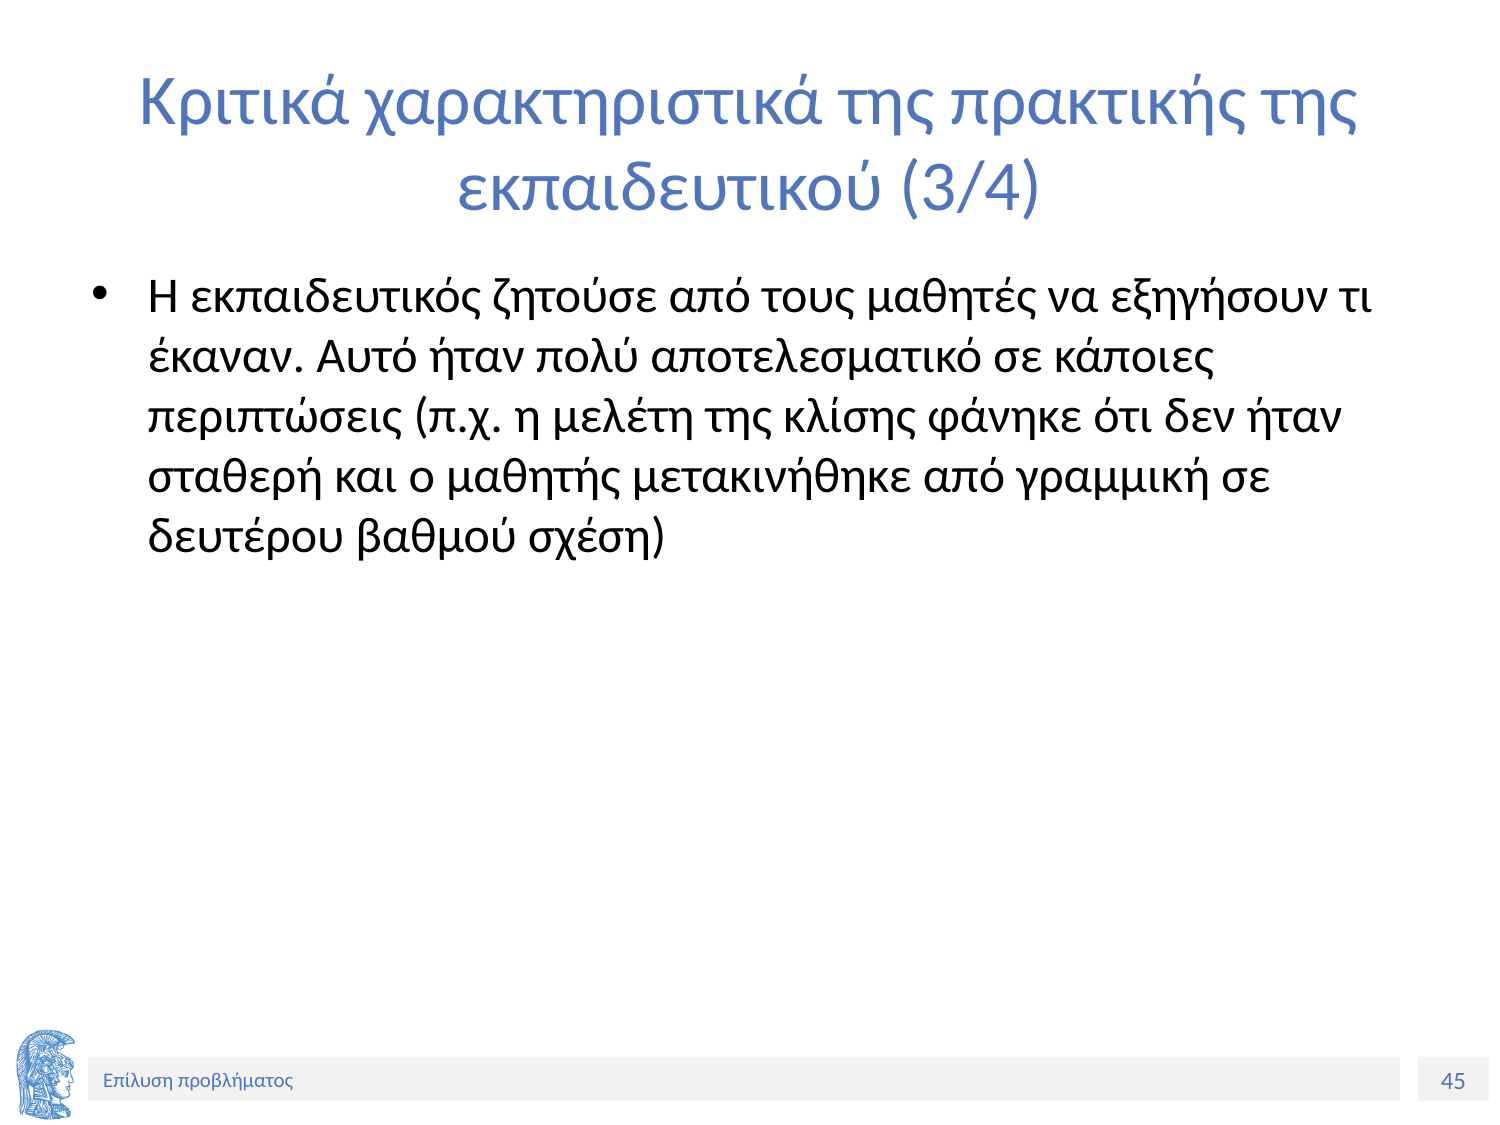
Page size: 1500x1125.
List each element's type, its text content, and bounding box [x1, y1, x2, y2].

list Η εκπαιδευτικός ζητούσε από τους μαθητές να εξηγήσουν τι έκαναν. Αυτό ήταν πολύ αποτελεσματικό σε κάποιες περιπτώσεις (π.χ. η μελέτη της κλίσης φάνηκε ότι δεν ήταν σταθερή και ο μαθητής μετακινήθηκε από γραμμική σε δευτέρου βαθμού σχέση) [76, 255, 1427, 998]
picture [9, 1026, 81, 1120]
title Κριτικά χαρακτηριστικά της πρακτικής της εκπαιδευτικού (3/4) [75, 45, 1425, 233]
